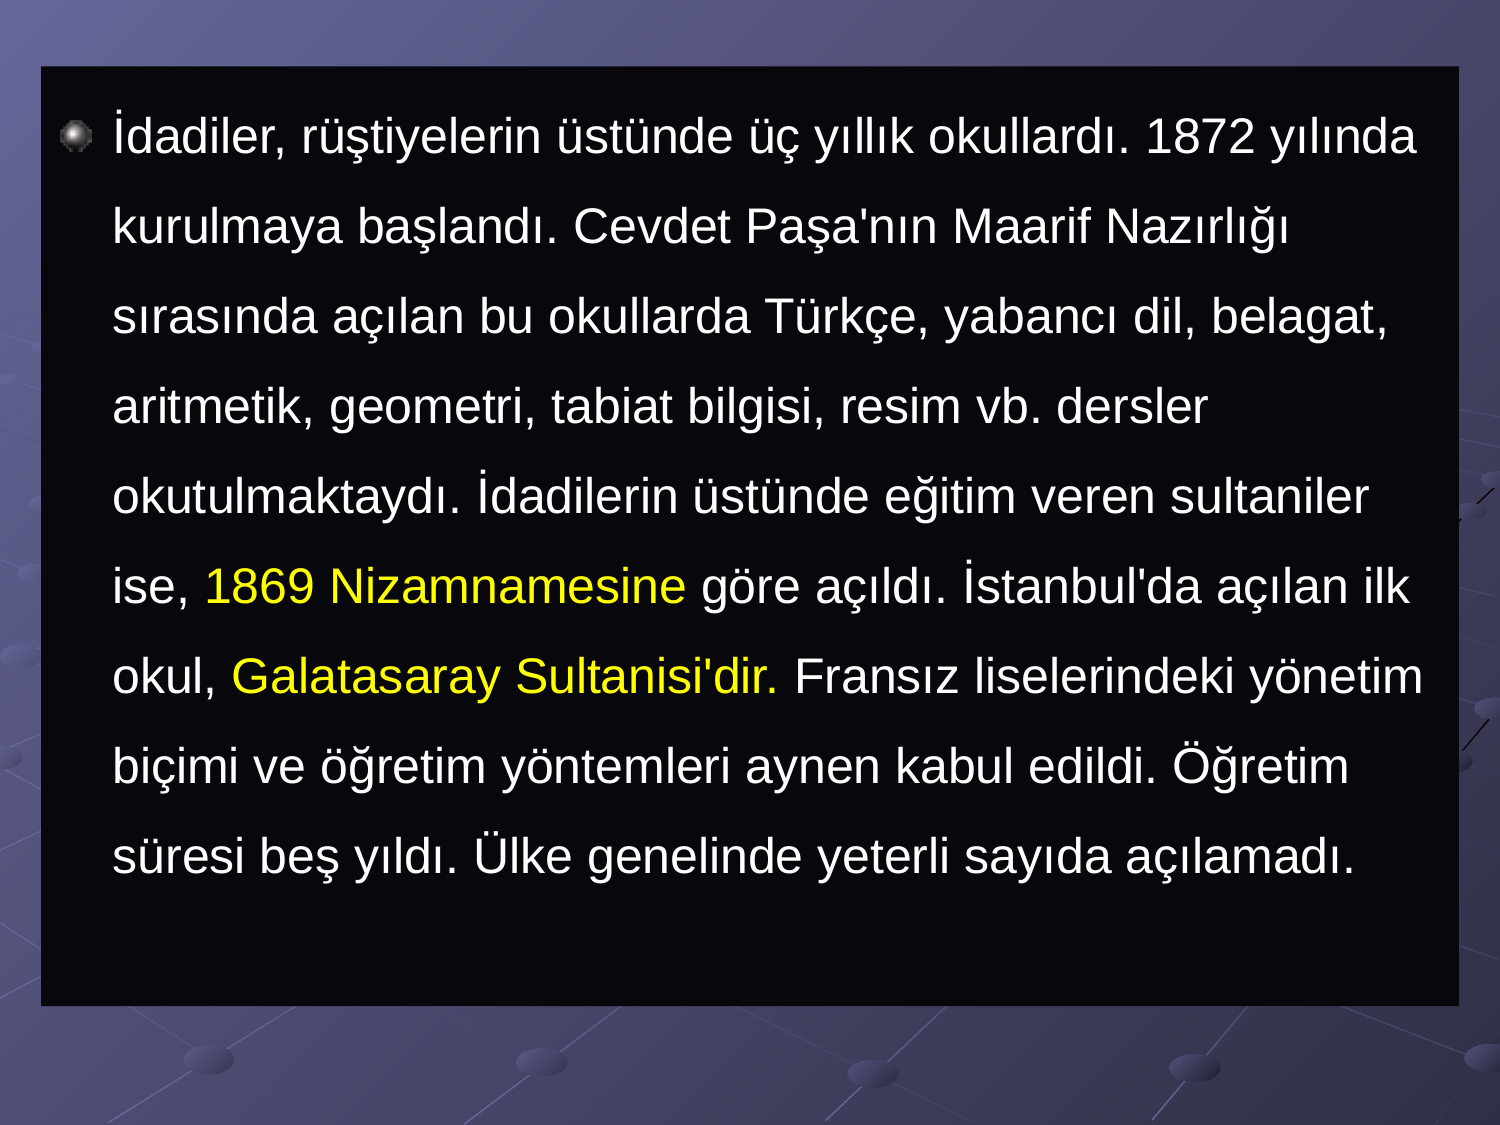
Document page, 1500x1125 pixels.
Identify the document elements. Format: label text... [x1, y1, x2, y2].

picture [56, 116, 92, 152]
list İdadiler, rüştiyelerin üstünde üç yıllık okullardı. 1872 yılında kurulmaya başlandı. Cevdet Paşa'nın Maarif Nazırlığı sırasında açılan bu okullarda Türkçe, yabancı dil, belagat, aritmetik, geometri, tabiat bilgisi, resim vb. dersler okutulmaktaydı. İdadilerin üstünde eğitim veren sultaniler ise, 1869 Nizamnamesine göre açıldı. İstanbul'da açılan ilk okul, Galatasaray Sultanisi'dir. Fransız liselerindeki yönetim biçimi ve öğretim yöntemleri aynen kabul edildi. Öğretim süresi beş yıldı. Ülke genelinde yeterli sayıda açılamadı. [40, 66, 1460, 1007]
